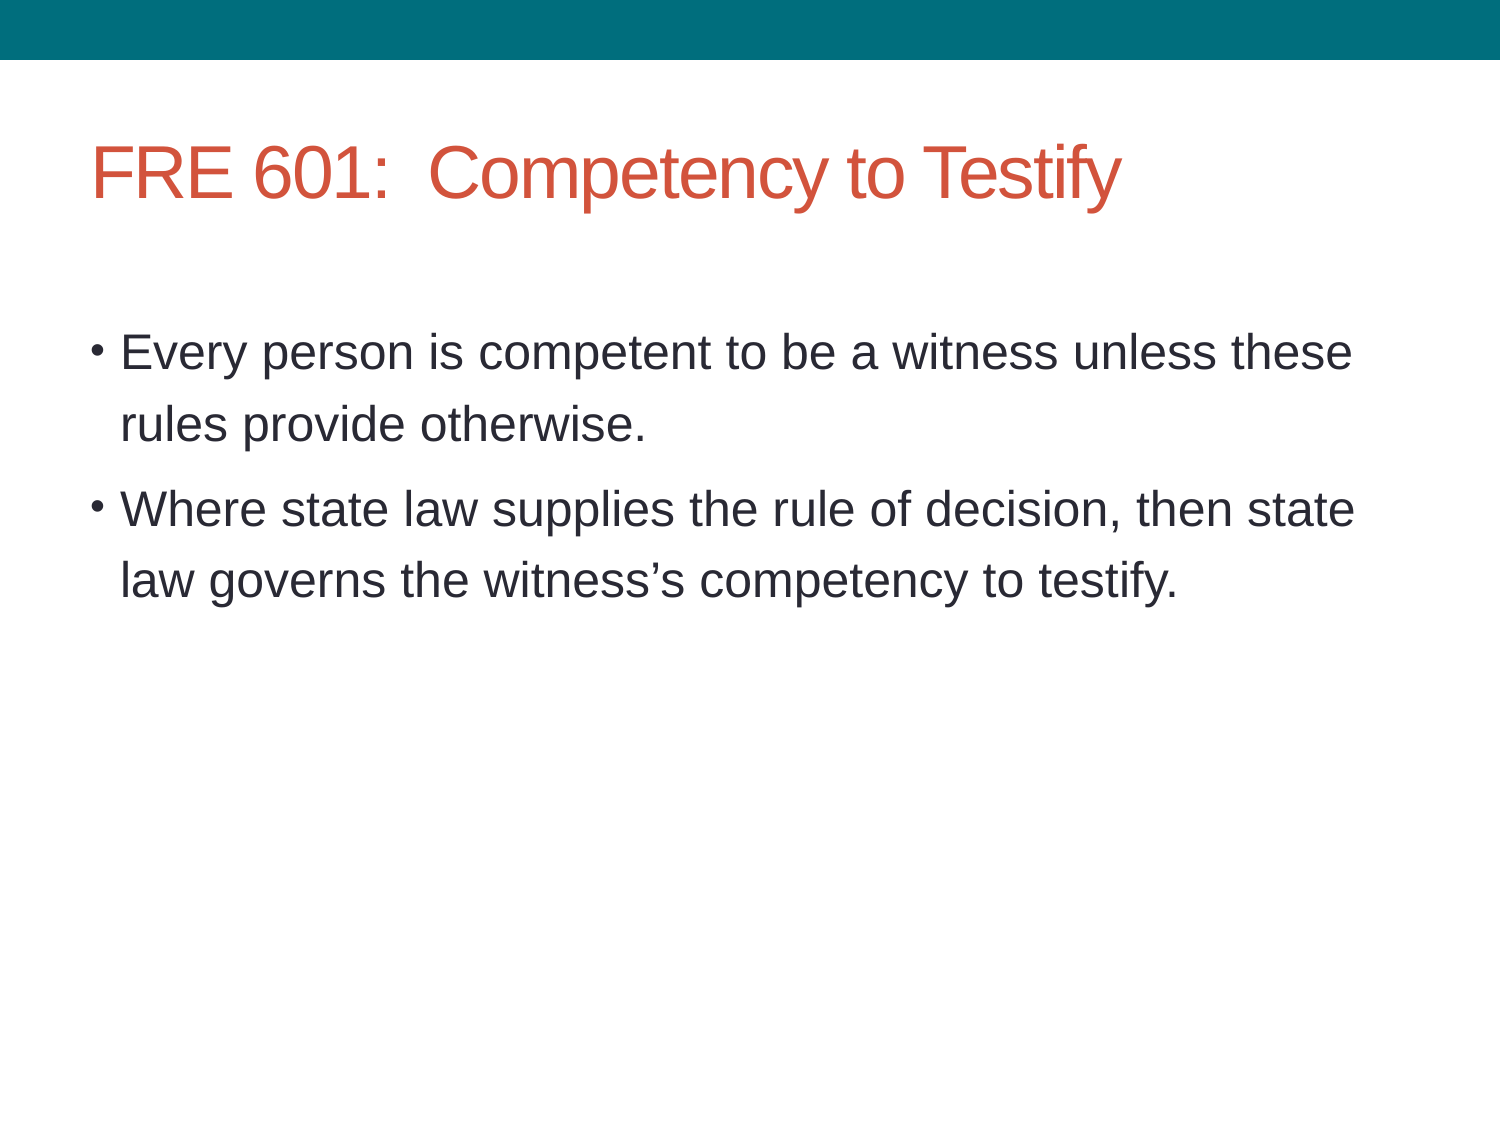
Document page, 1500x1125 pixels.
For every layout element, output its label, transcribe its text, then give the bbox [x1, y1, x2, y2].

title FRE 601: Competency to Testify [75, 87, 1425, 250]
list Every person is competent to be a witness unless these rules provide otherwise. Where state law supplies the rule of decision, then state law governs the witness’s competency to testify. [75, 299, 1450, 1043]
